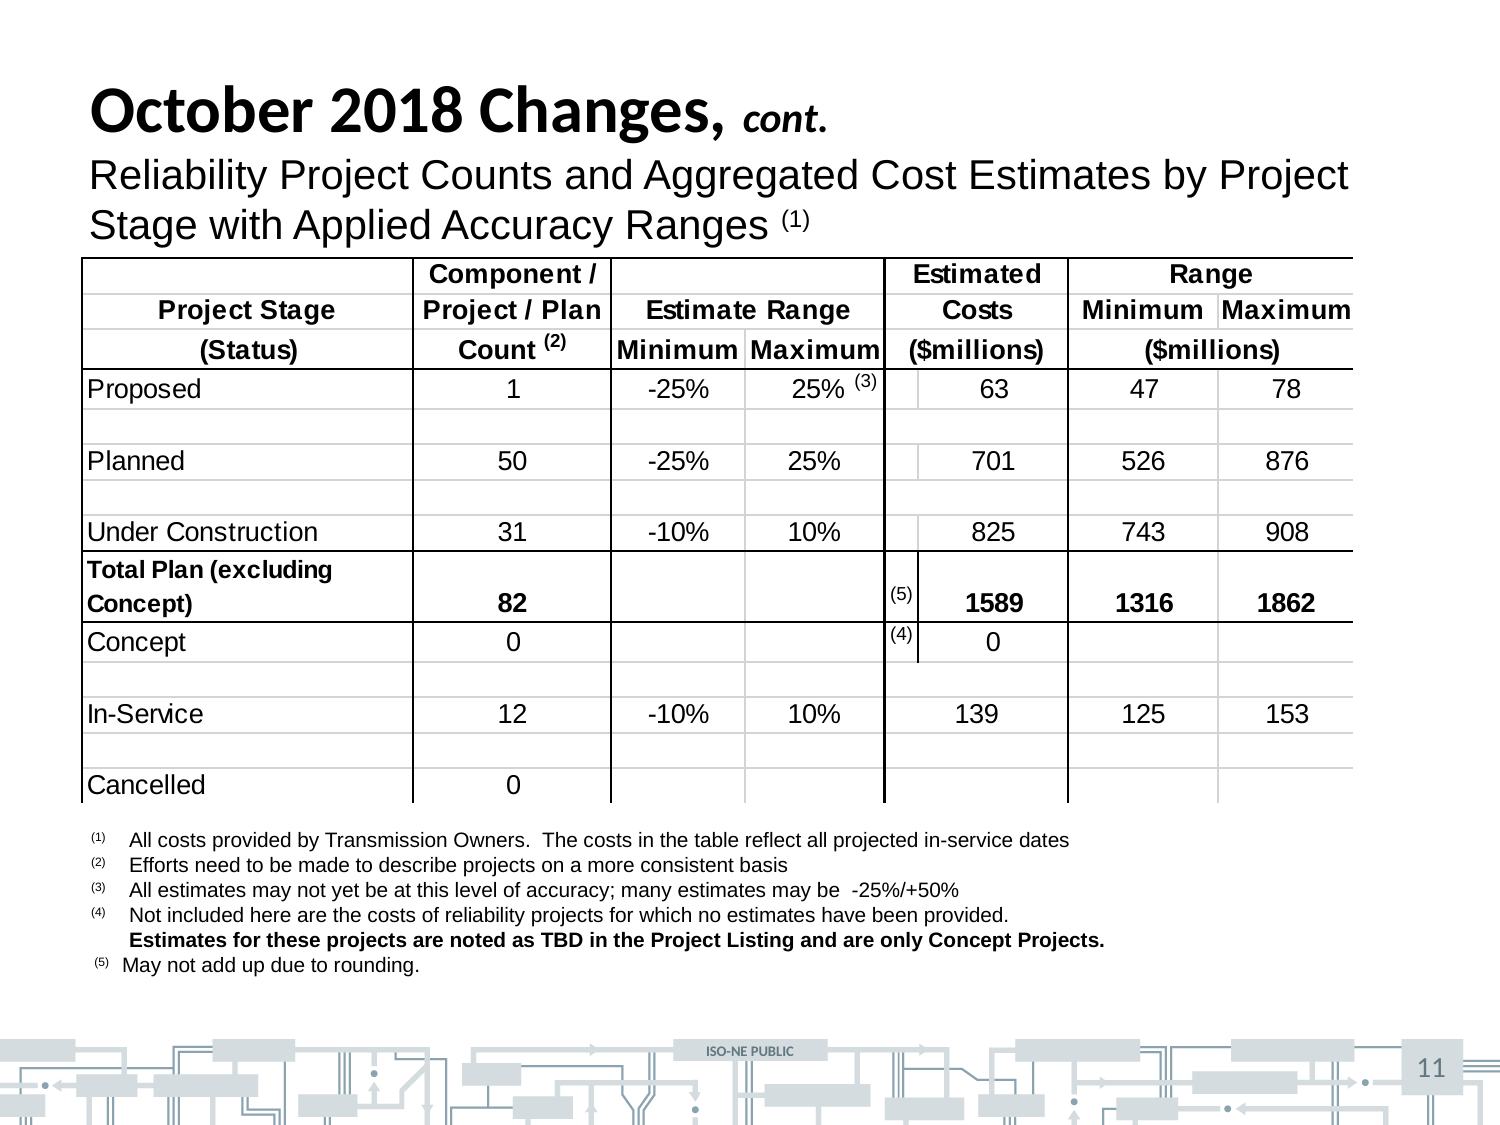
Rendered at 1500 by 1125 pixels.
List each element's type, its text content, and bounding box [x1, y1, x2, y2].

picture [80, 256, 1356, 806]
title October 2018 Changes, cont. [75, 0, 1437, 212]
picture [0, 1031, 1500, 1125]
text_box Reliability Project Counts and Aggregated Cost Estimates by Project Stage with Applied Accuracy Ranges (1) [74, 140, 1391, 256]
slide_number 11 [1400, 1044, 1463, 1088]
text_box (1) All costs provided by Transmission Owners. The costs in the table reflect all projected in-service dates (2) Efforts need to be made to describe projects on a more consistent basis (3) All estimates may not yet be at this level of accuracy; many estimates may be -25%/+50% (4) Not included here are the costs of reliability projects for which no estimates have been provided. Estimates for these projects are noted as TBD in the Project Listing and are only Concept Projects. (5) May not add up due to rounding. [76, 819, 1360, 984]
